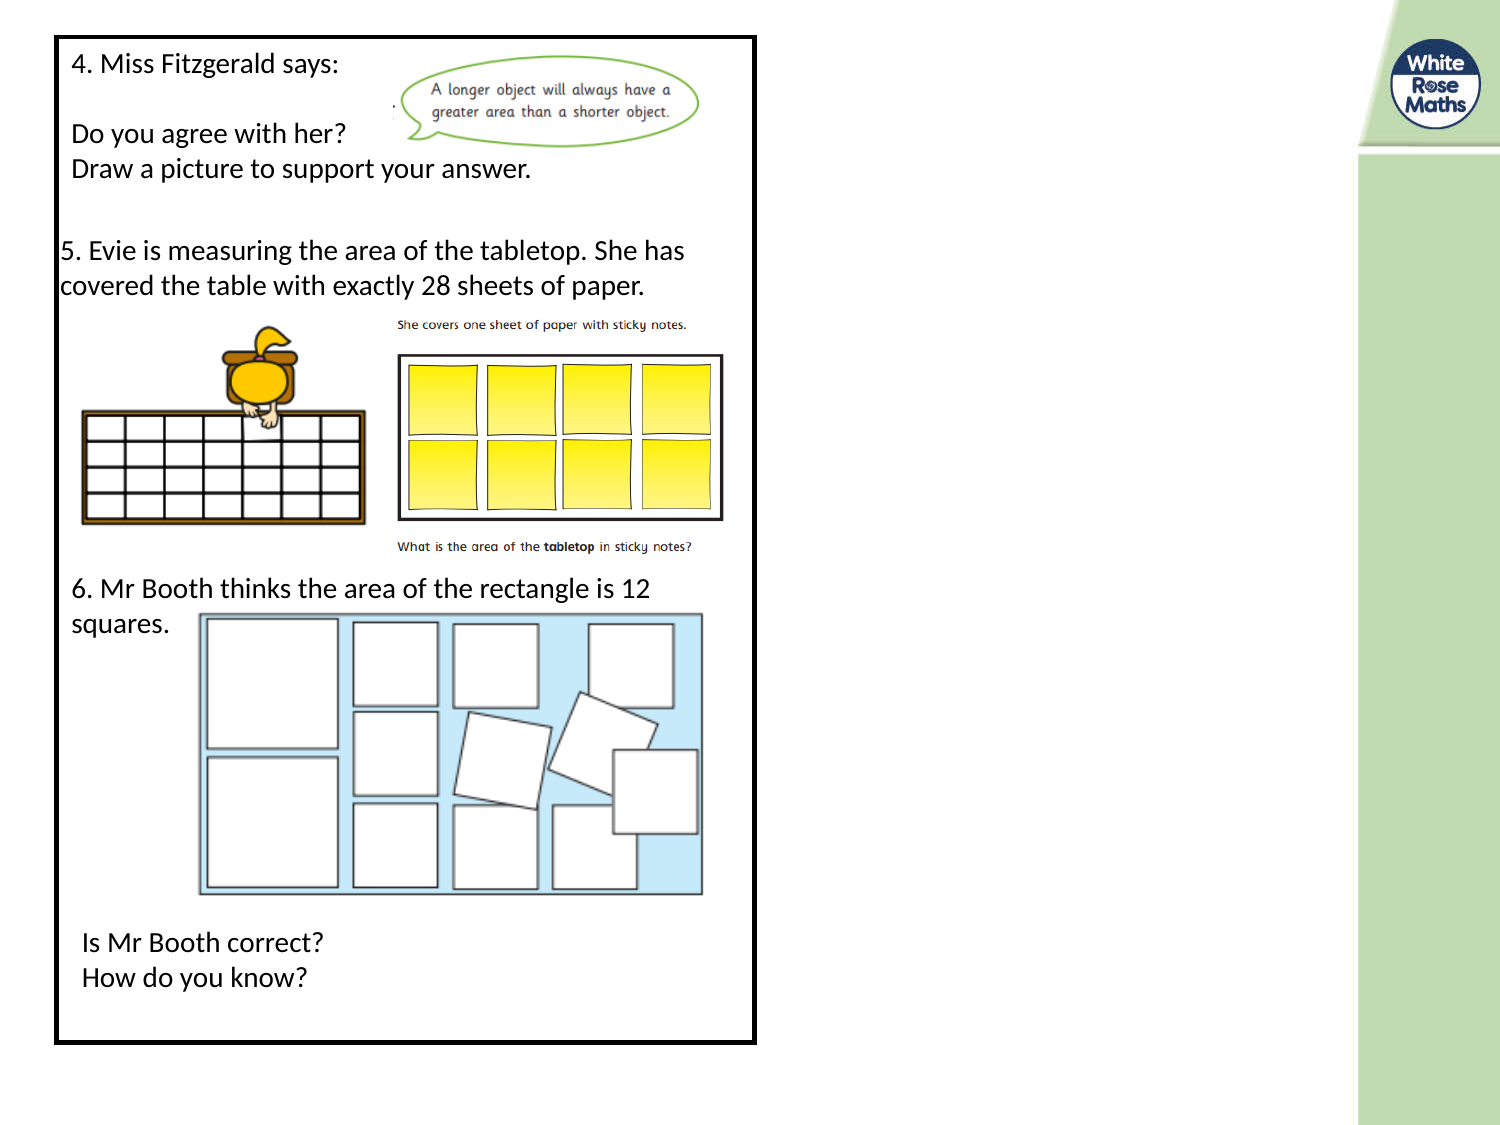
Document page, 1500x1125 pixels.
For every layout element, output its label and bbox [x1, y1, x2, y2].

text_box [45, 36, 764, 1043]
picture [0, 0, 1500, 1125]
